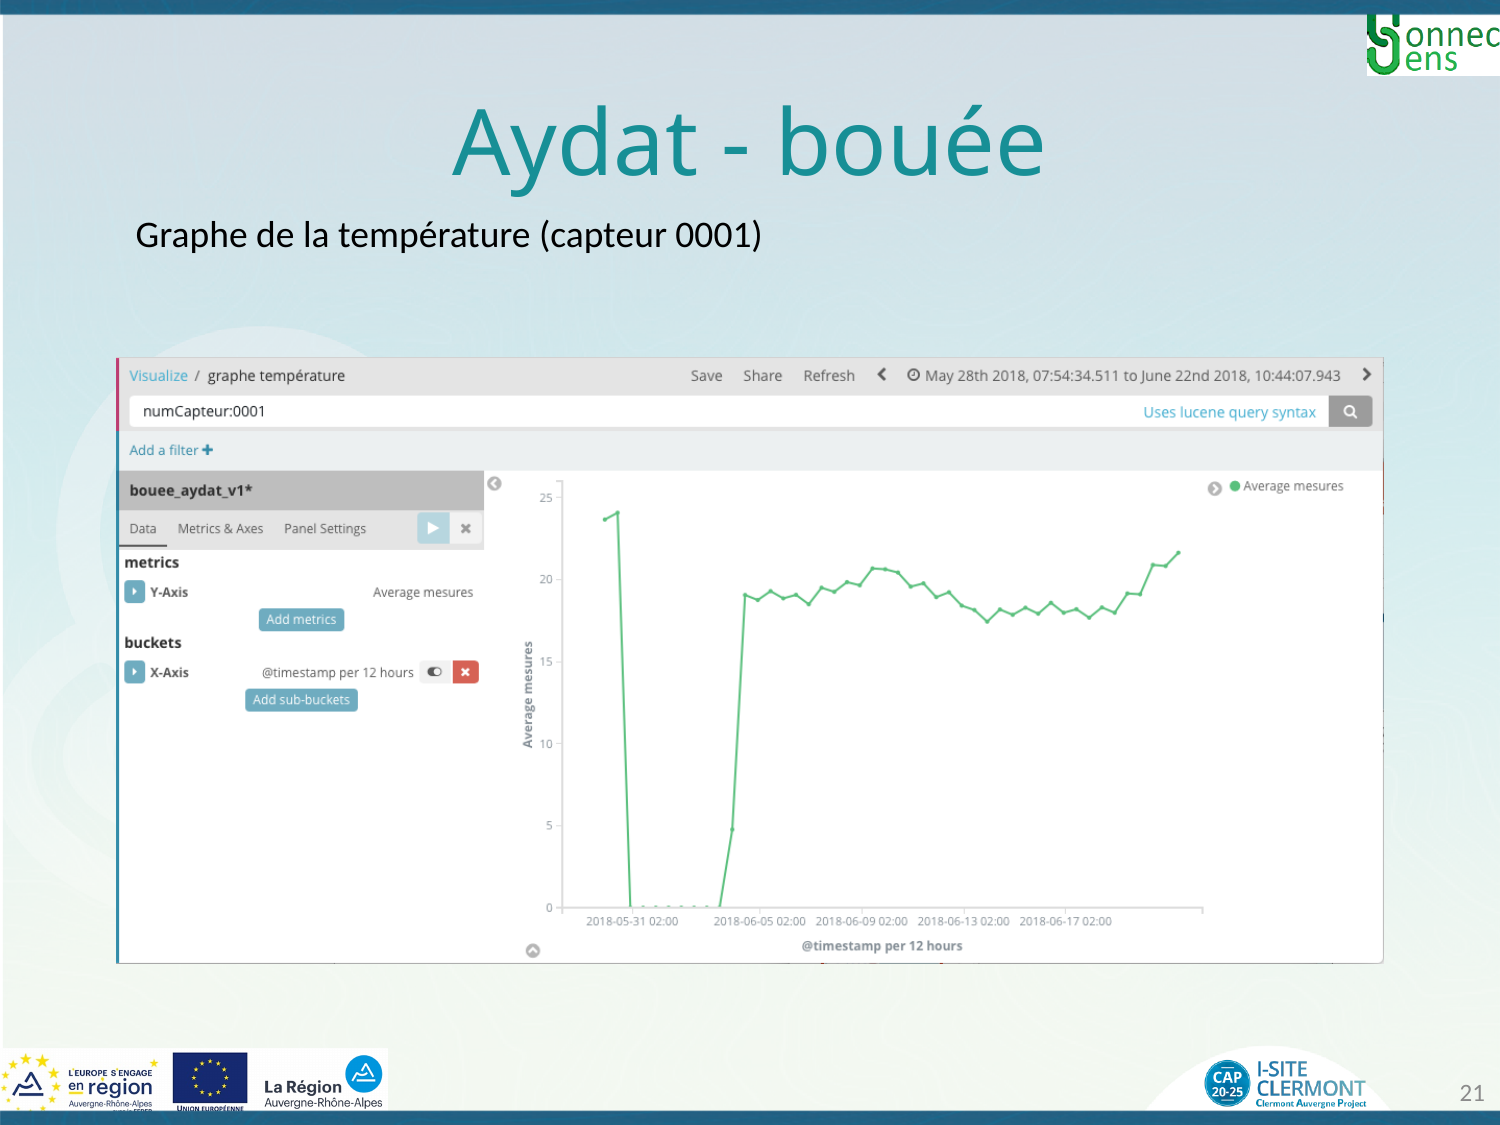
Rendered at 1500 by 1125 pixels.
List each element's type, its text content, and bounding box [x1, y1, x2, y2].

title Aydat - bouée [75, 45, 1425, 233]
text_box Graphe de la température (capteur 0001) [120, 202, 1216, 262]
picture [0, 0, 1500, 1125]
slide_number 21 [1162, 1061, 1500, 1122]
